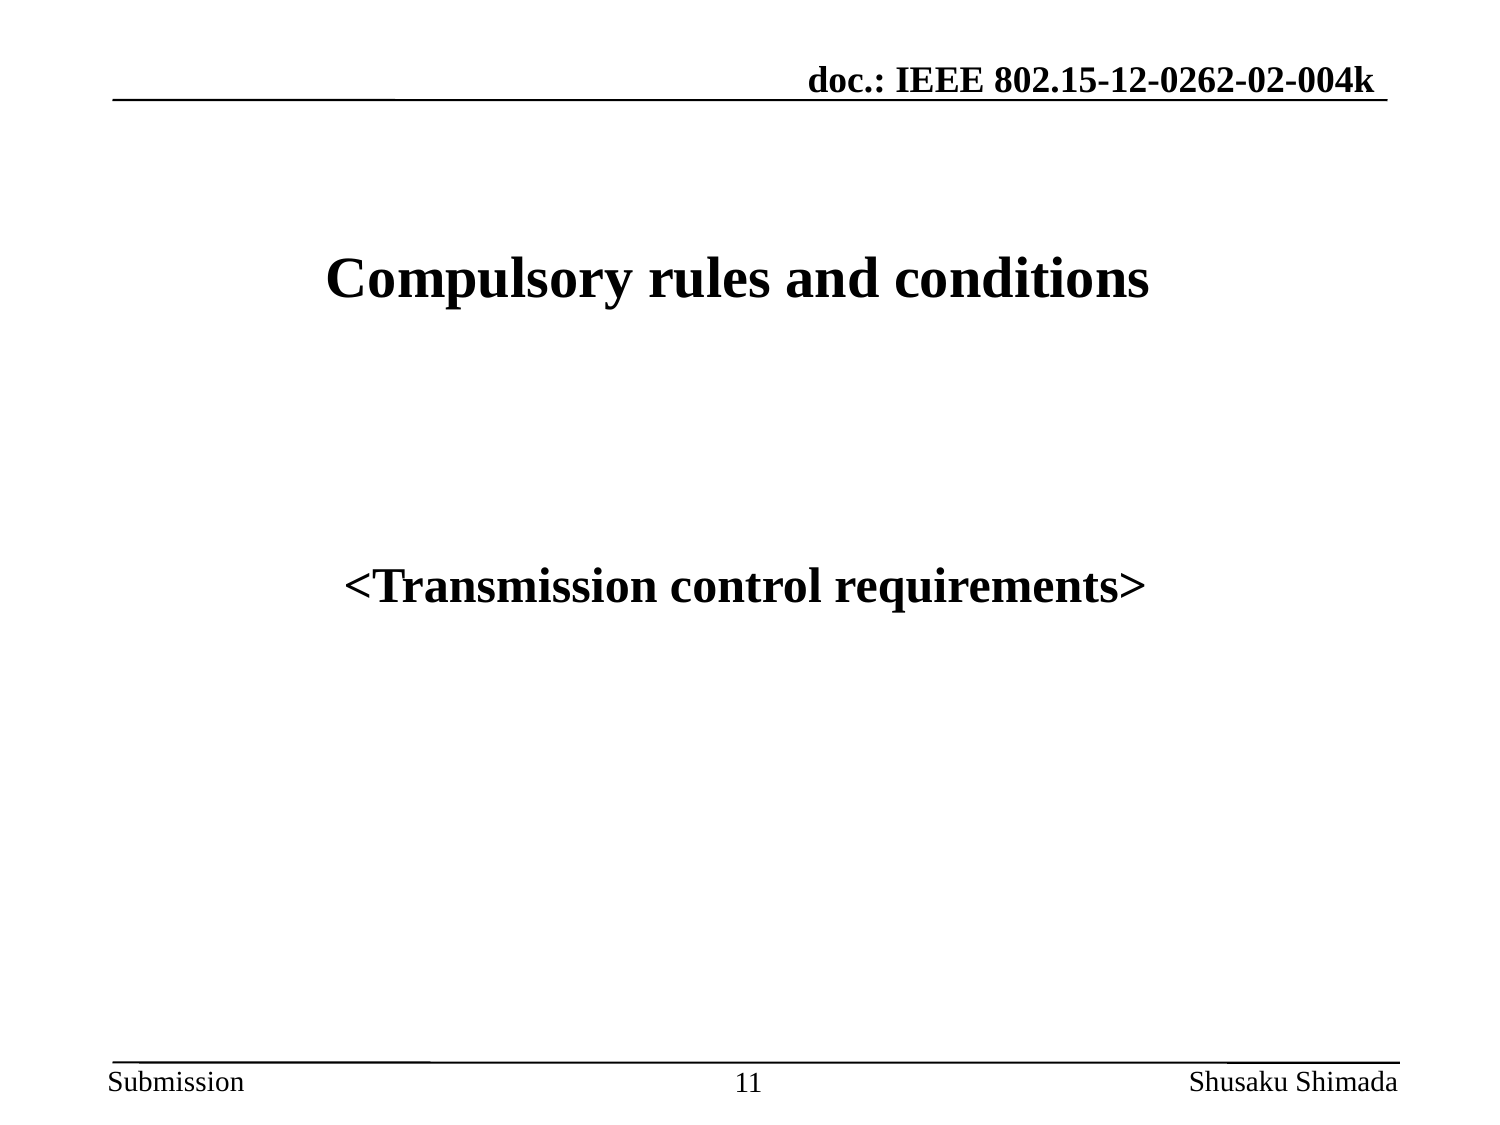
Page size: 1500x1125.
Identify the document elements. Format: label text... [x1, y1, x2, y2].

text_box Compulsory rules and conditions [77, 231, 1412, 321]
list <Transmission control requirements> [77, 544, 1412, 634]
footer Shusaku Shimada [1003, 1062, 1399, 1123]
slide_number 11 [572, 1062, 925, 1123]
